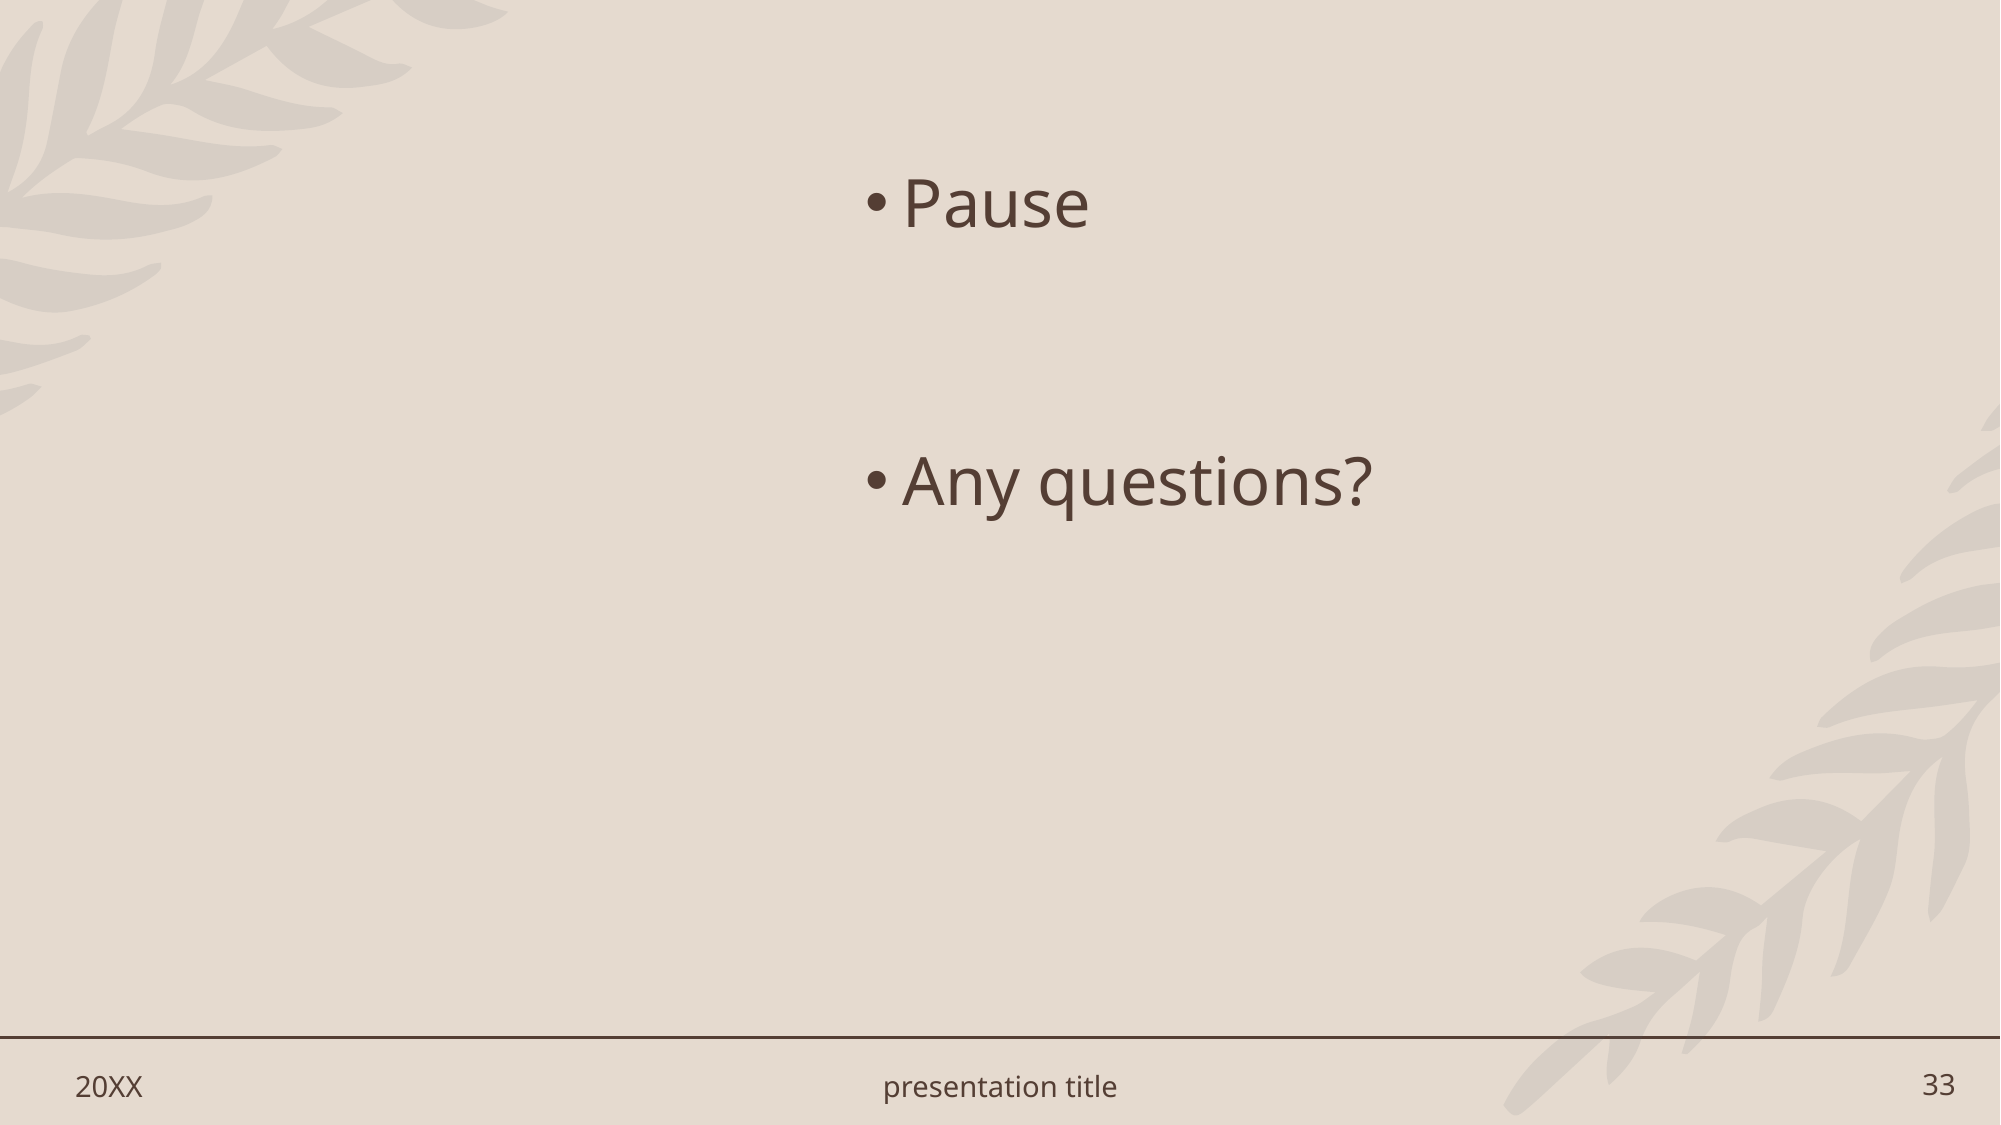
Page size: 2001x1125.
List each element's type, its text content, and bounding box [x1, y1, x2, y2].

footer presentation title [718, 1060, 1283, 1112]
slide_number 33 [1808, 1060, 1971, 1112]
list Pause Any questions? [850, 161, 1863, 962]
slide_number 20XX [60, 1060, 222, 1112]
